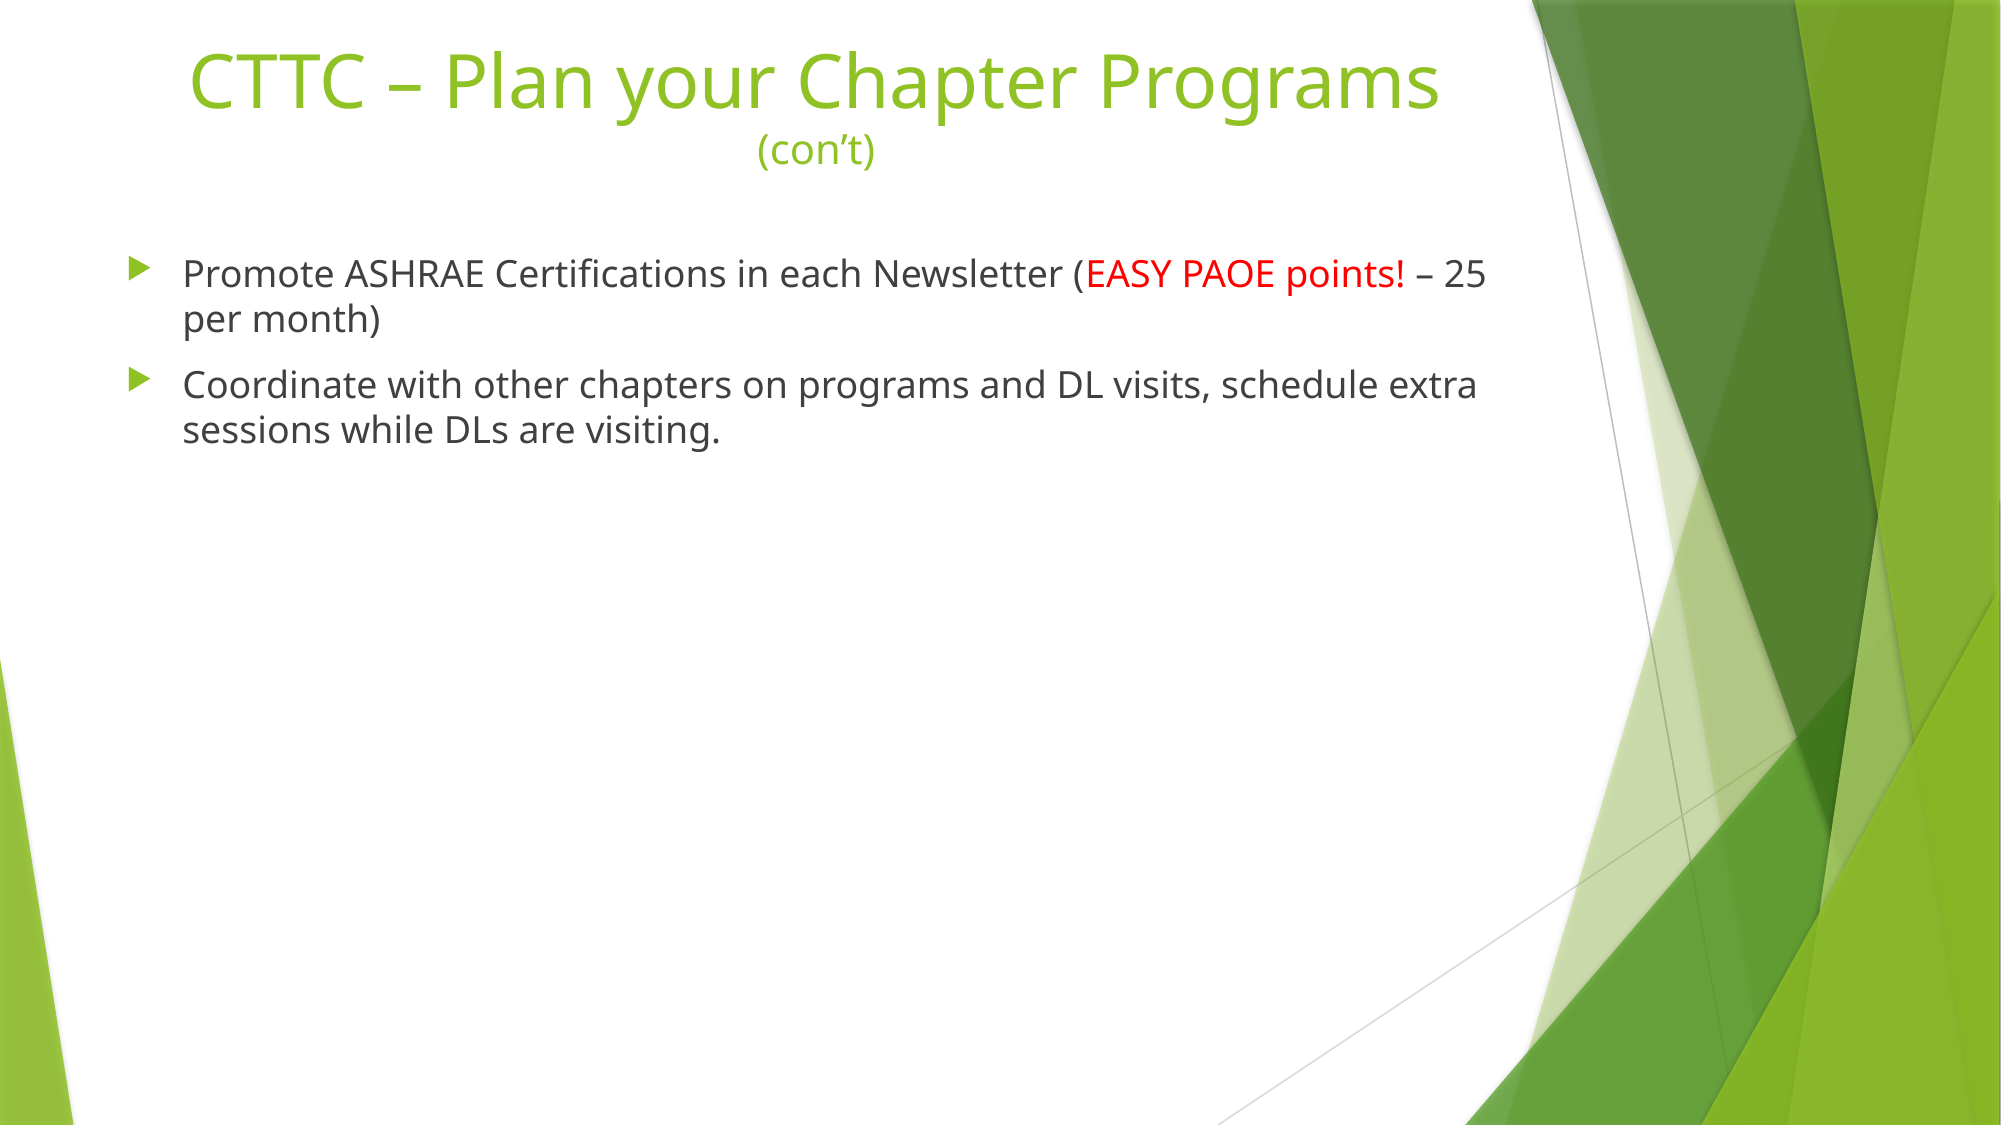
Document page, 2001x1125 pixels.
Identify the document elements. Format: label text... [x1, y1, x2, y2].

list Promote ASHRAE Certifications in each Newsletter (EASY PAOE points! – 25 per month) Coordinate with other chapters on programs and DL visits, schedule extra sessions while DLs are visiting. [111, 242, 1522, 1100]
title CTTC – Plan your Chapter Programs (con’t) [111, 25, 1522, 242]
